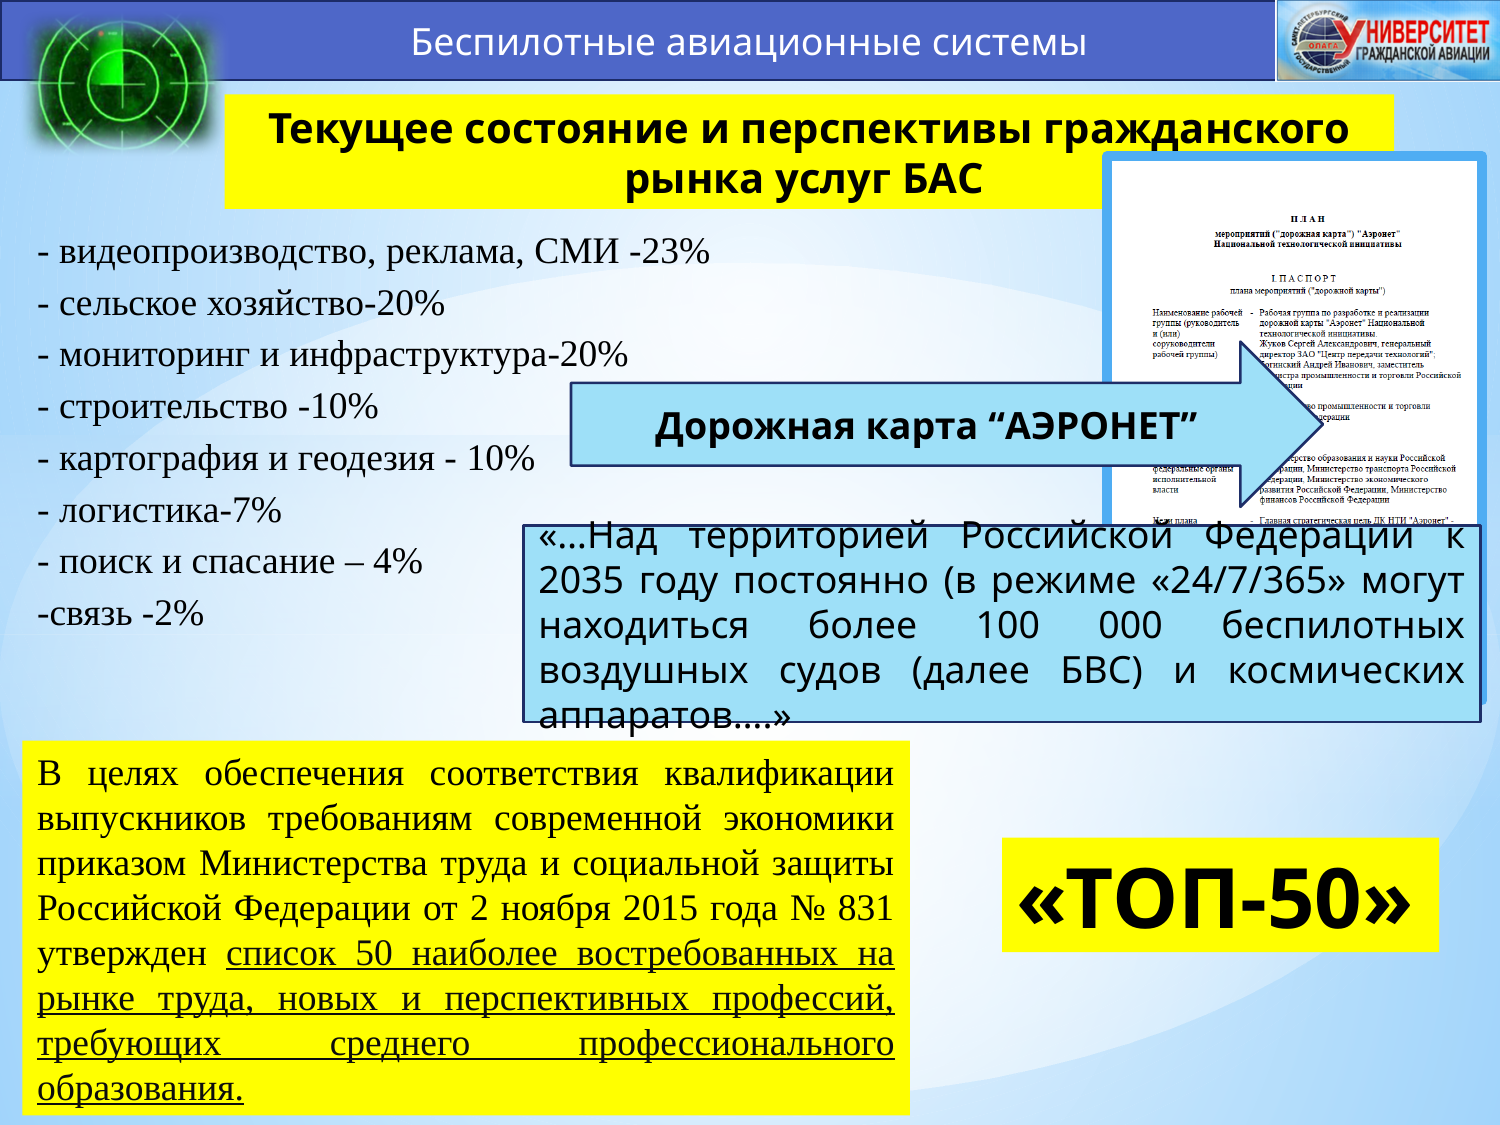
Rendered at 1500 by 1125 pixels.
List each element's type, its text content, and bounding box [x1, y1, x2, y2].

picture [0, 0, 1500, 159]
text_box - видеопроизводство, реклама, СМИ -23% - сельское хозяйство-20% - мониторинг и инфраструктура-20% - строительство -10% - картография и геодезия - 10% - логистика-7% - поиск и спасание – 4% -связь -2% [22, 211, 783, 641]
text_box В целях обеспечения соответствия квалификации выпускников требованиям современной экономики приказом Министерства труда и социальной защиты Российской Федерации от 2 ноября 2015 года № 831 утвержден список 50 наиболее востребованных на рынке труда, новых и перспективных профессий, требующих среднего профессионального образования. [22, 740, 910, 1116]
text_box «…Над территорией Российской Федерации к 2035 году постоянно (в режиме «24/7/365» могут находиться более 100 000 беспилотных воздушных судов (далее БВС) и космических аппаратов….» [522, 524, 1482, 723]
text_box «ТОП-50» [1002, 837, 1440, 953]
picture [1111, 160, 1478, 697]
text_box Дорожная карта “АЭРОНЕТ” [569, 381, 1105, 467]
text_box Текущее состояние и перспективы гражданского рынка услуг БАС [224, 94, 1395, 209]
